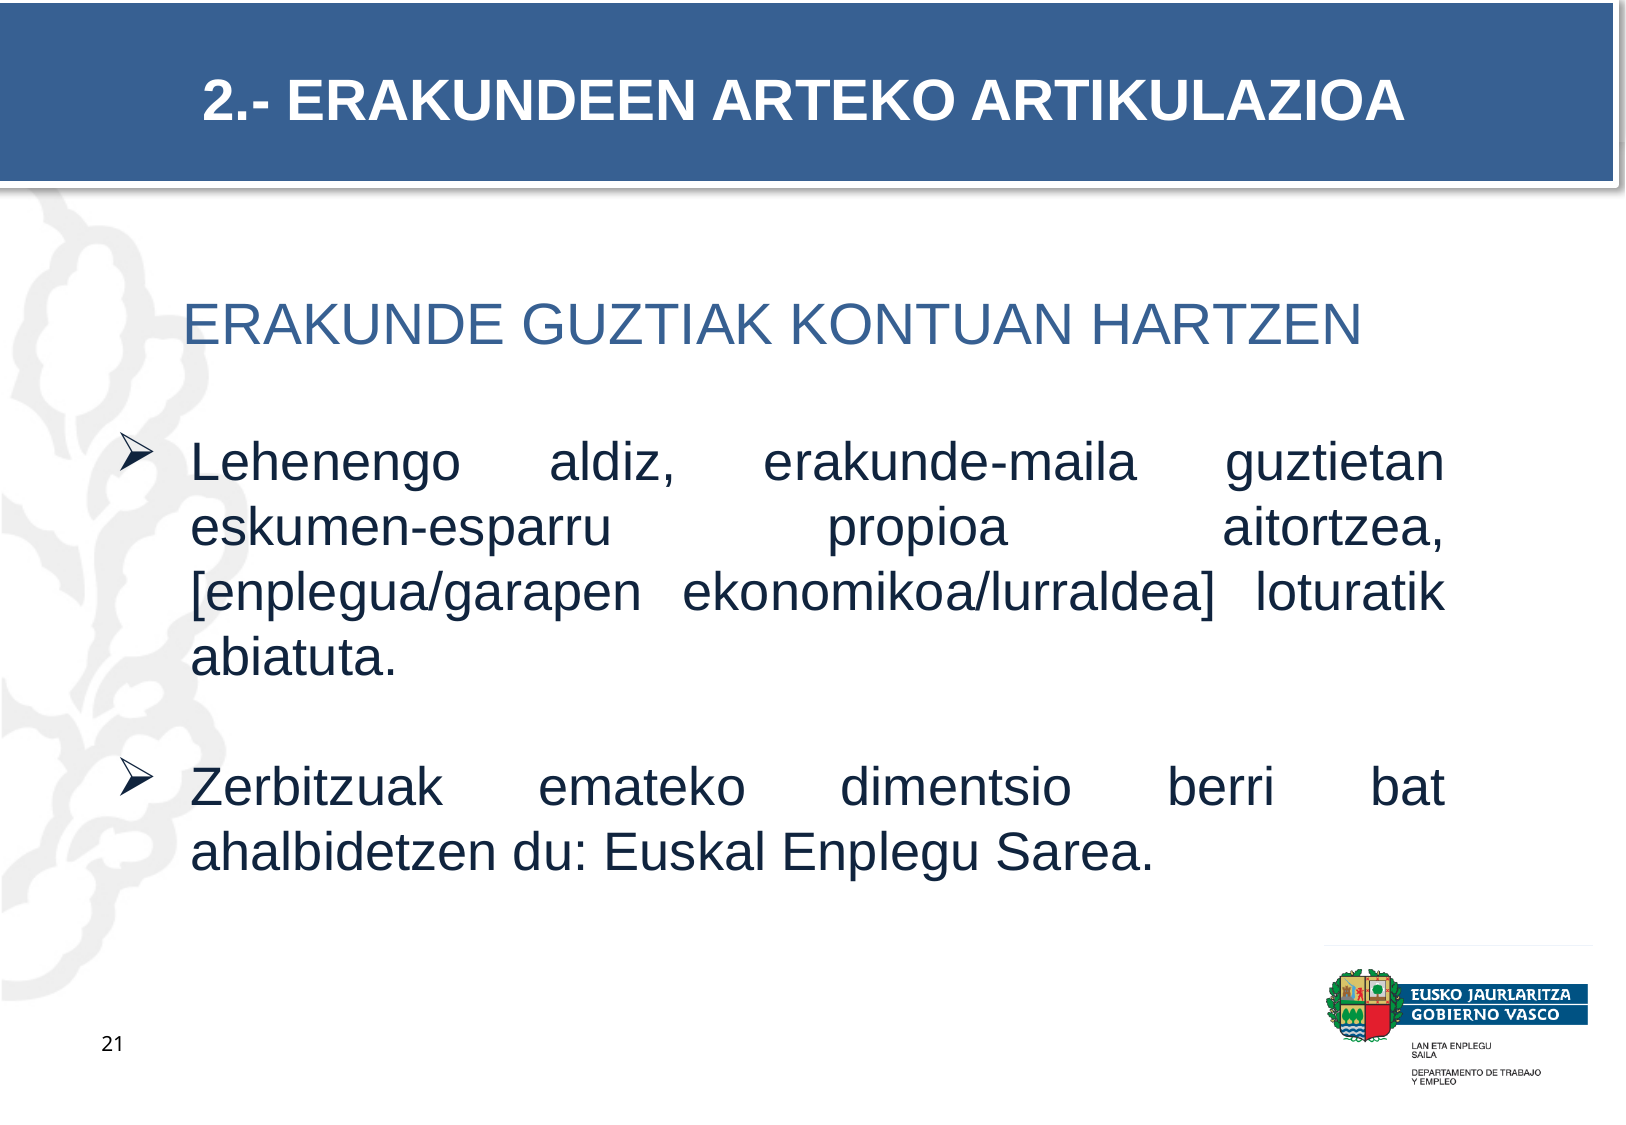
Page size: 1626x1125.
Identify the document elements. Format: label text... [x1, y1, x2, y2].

text_box 2.- ERAKUNDEEN ARTEKO ARTIKULAZIOA [100, 54, 1509, 140]
text_box ERAKUNDE GUZTIAK KONTUAN HARTZEN Lehenengo aldiz, erakunde-maila guztietan eskumen-esparru propioa aitortzea, [enplegua/garapen ekonomikoa/lurraldea] loturatik abiatuta. Zerbitzuak emateko dimentsio berri bat ahalbidetzen du: Euskal Enplegu Sarea. [100, 278, 1463, 889]
picture [1324, 944, 1593, 1096]
text_box 21 [71, 1023, 155, 1063]
text_box [0, 0, 1619, 188]
picture [0, 188, 260, 1007]
